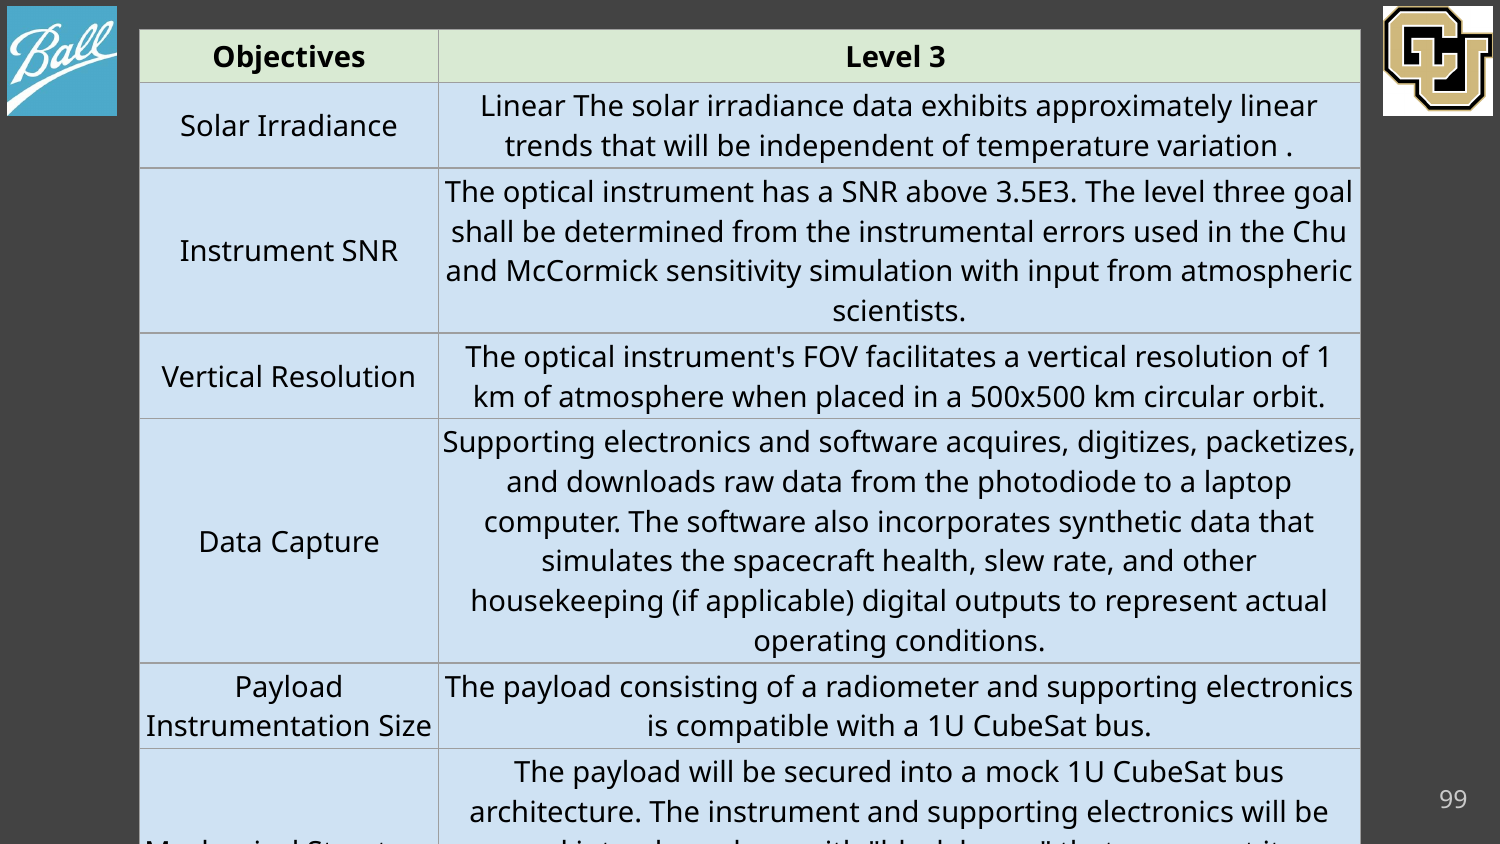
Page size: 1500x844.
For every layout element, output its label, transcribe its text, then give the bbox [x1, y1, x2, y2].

picture [1383, 6, 1493, 116]
table_cell Supporting electronics and software acquires, digitizes, packetizes, and downloads raw data from the photodiode to a laptop computer. The software also incorporates synthetic data that simulates the spacecraft health, slew rate, and other housekeeping (if applicable) digital outputs to represent actual operating conditions. [439, 419, 1360, 662]
table_cell Data Capture [140, 419, 438, 662]
table_header Level 3 [439, 30, 1360, 82]
table_cell The optical instrument's FOV facilitates a vertical resolution of 1 km of atmosphere when placed in a 500x500 km circular orbit. [439, 334, 1360, 418]
table_cell The optical instrument has a SNR above 3.5E3. The level three goal shall be determined from the instrumental errors used in the Chu and McCormick sensitivity simulation with input from atmospheric scientists. [439, 169, 1360, 332]
title Specific Objectives [56, 13, 1455, 108]
table_cell The payload consisting of a radiometer and supporting electronics is compatible with a 1U CubeSat bus. [439, 664, 1360, 748]
table_header Objectives [140, 30, 438, 82]
picture [7, 6, 117, 116]
table_cell Linear The solar irradiance data exhibits approximately linear trends that will be independent of temperature variation . [439, 83, 1360, 167]
slide_number 99 [1392, 767, 1483, 833]
table_cell Instrument SNR [140, 169, 438, 332]
table_cell The payload will be secured into a mock 1U CubeSat bus architecture. The instrument and supporting electronics will be secured into place along with "black boxes" that represent items that will be present in the final mission but that are not present in this year's project such as the ADCS. [439, 749, 1360, 844]
table_cell Vertical Resolution [140, 334, 438, 418]
table_cell Mechanical Structure [140, 749, 438, 844]
table_cell Payload Instrumentation Size [140, 664, 438, 748]
table_cell Solar Irradiance [140, 83, 438, 167]
